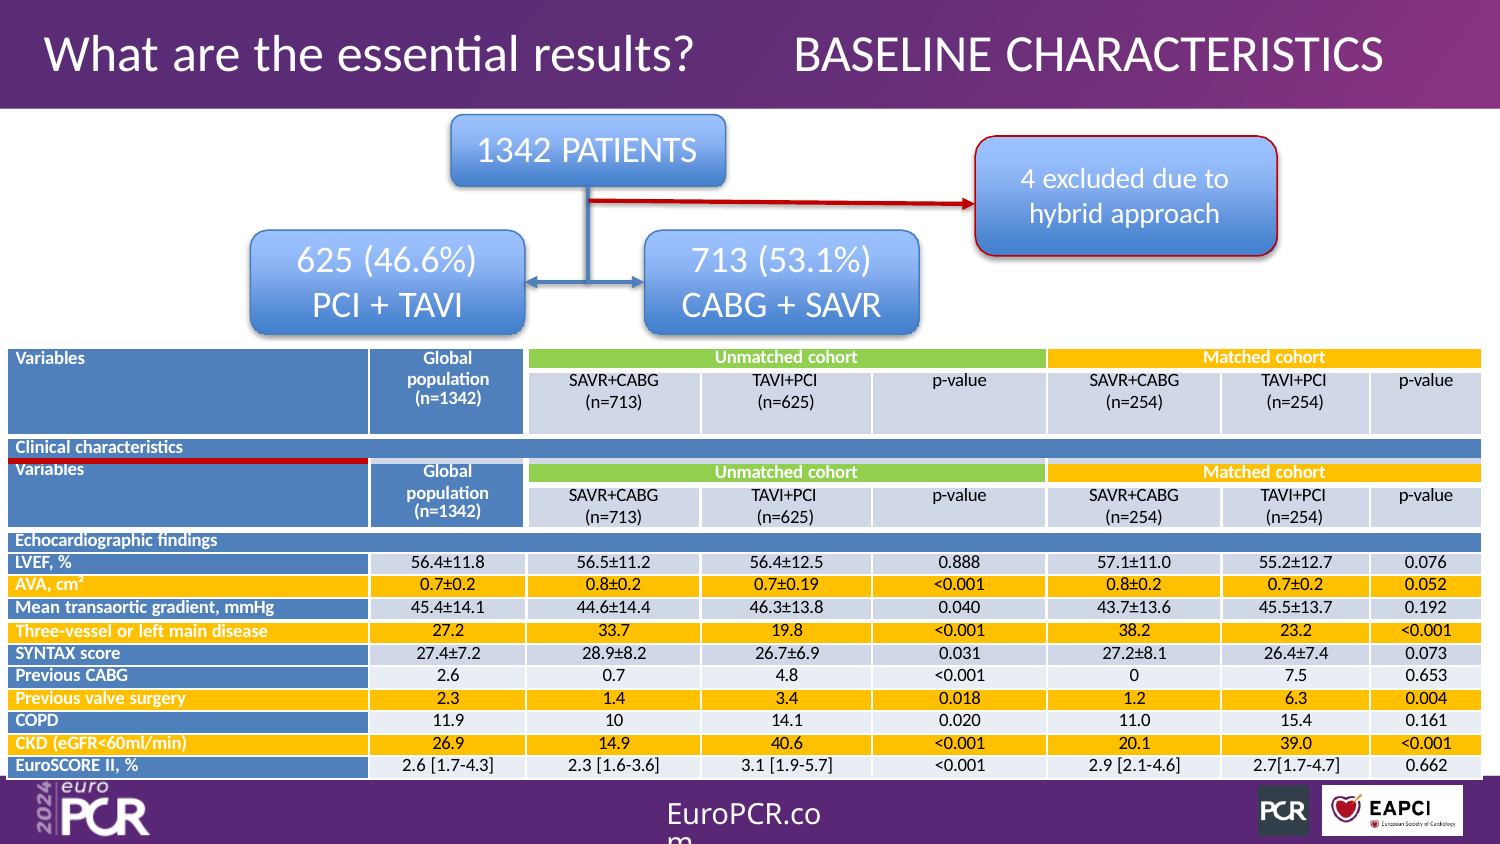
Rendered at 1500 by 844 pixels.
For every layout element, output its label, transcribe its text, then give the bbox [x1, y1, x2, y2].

table_cell 0.018 [873, 690, 1046, 710]
table_cell <0.001 [1371, 735, 1481, 755]
table_cell 2.3 [1.6-3.6] [527, 757, 700, 778]
table_cell 26.9 [370, 735, 525, 755]
table_cell 0 [1048, 667, 1220, 688]
table_cell 0.8±0.2 [1048, 576, 1220, 597]
table_cell 0.004 [1371, 690, 1481, 710]
table_cell 0.073 [1371, 645, 1481, 665]
table_cell 57.1±11.0 [1048, 554, 1220, 574]
footer EuroPCR.com [664, 800, 826, 844]
table_cell 39.0 [1222, 735, 1369, 755]
table_cell 40.6 [702, 735, 871, 755]
table_cell <0.001 [1371, 623, 1481, 643]
table_cell 43.7±13.6 [1048, 599, 1220, 619]
table_cell 1.2 [1048, 690, 1220, 710]
table_cell Variables [8, 464, 368, 527]
table_cell 0.7±0.2 [371, 576, 525, 597]
table_cell LVEF, % [8, 554, 368, 574]
table_cell 0.662 [1371, 757, 1481, 778]
table_cell 14.9 [527, 735, 700, 755]
table_cell 38.2 [1048, 623, 1220, 643]
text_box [437, 103, 736, 201]
table_cell 33.7 [527, 623, 700, 643]
table_cell <0.001 [873, 757, 1046, 778]
table_cell 0.031 [873, 645, 1046, 665]
table_cell SAVR+CABG (n=254) [1048, 488, 1220, 527]
table_cell <0.001 [873, 735, 1046, 755]
table_cell Global population (n=1342) [371, 464, 523, 527]
table_cell Mean transaortic gradient, mmHg [8, 599, 368, 619]
table_cell 2.3 [370, 690, 525, 710]
table_cell 0.161 [1371, 712, 1481, 733]
table_cell 56.5±11.2 [528, 554, 699, 574]
table_cell CKD (eGFR<60ml/min) [8, 735, 368, 755]
table_cell 2.6 [370, 667, 525, 688]
table_cell 46.3±13.8 [702, 599, 871, 619]
table_cell Clinical characteristics [8, 439, 1481, 458]
table_header Variables [8, 349, 368, 434]
table_cell 4.8 [702, 667, 871, 688]
table_cell Echocardiographic findings [8, 533, 1481, 552]
table_cell 45.5±13.7 [1223, 599, 1369, 619]
table_header Matched cohort [1048, 349, 1481, 368]
table_cell 0.7±0.2 [1223, 576, 1369, 597]
table_cell p-value [873, 488, 1045, 527]
table_cell <0.001 [873, 667, 1046, 688]
table_cell 0.888 [873, 554, 1045, 574]
table_cell <0.001 [873, 576, 1045, 597]
table_cell 0.7 [527, 667, 700, 688]
table_cell 56.4±11.8 [371, 554, 525, 574]
table_cell 27.4±7.2 [370, 645, 525, 665]
table_cell 7.5 [1222, 667, 1369, 688]
table_cell 11.9 [370, 712, 525, 733]
table_cell 14.1 [702, 712, 871, 733]
table_cell 0.653 [1371, 667, 1481, 688]
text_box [508, 126, 1288, 299]
table_cell 3.4 [702, 690, 871, 710]
table_cell SYNTAX score [8, 645, 368, 665]
table_cell 1.4 [527, 690, 700, 710]
table_cell 2.6 [1.7-4.3] [370, 757, 525, 778]
table_cell Three-vessel or left main disease [8, 623, 368, 643]
table_cell 0.192 [1371, 599, 1481, 619]
table_cell 0.040 [873, 599, 1045, 619]
table_cell p-value [1371, 488, 1481, 527]
table_cell 45.4±14.1 [371, 599, 525, 619]
table_cell 0.7±0.19 [702, 576, 871, 597]
table_cell TAVI+PCI (n=254) [1223, 488, 1369, 527]
table_cell SAVR+CABG (n=713) [529, 373, 700, 434]
table_cell 44.6±14.4 [528, 599, 699, 619]
table_header Global population (n=1342) [370, 356, 523, 434]
table_cell 55.2±12.7 [1223, 554, 1369, 574]
table_cell 28.9±8.2 [527, 645, 700, 665]
table_cell Matched cohort [1048, 464, 1481, 482]
table_cell 56.4±12.5 [702, 554, 871, 574]
table_cell 2.7[1.7-4.7] [1222, 757, 1369, 778]
table_cell 23.2 [1222, 623, 1369, 643]
title What are the essential results? [41, 17, 699, 160]
table_cell COPD [8, 712, 368, 733]
table_cell 10 [527, 712, 700, 733]
table_cell p-value [873, 373, 1046, 434]
table_cell Previous valve surgery [8, 690, 368, 710]
table_cell Unmatched cohort [529, 464, 1045, 482]
table_cell 26.4±7.4 [1222, 645, 1369, 665]
table_cell 19.8 [702, 623, 871, 643]
table_cell SAVR+CABG (n=254) [1048, 373, 1220, 434]
table_cell Previous CABG [8, 667, 368, 688]
table_cell 2.9 [2.1-4.6] [1048, 757, 1220, 778]
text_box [237, 220, 536, 349]
table_cell 26.7±6.9 [702, 645, 871, 665]
table_cell TAVI+PCI (n=625) [702, 488, 871, 527]
table_cell p-value [1371, 373, 1481, 434]
table_cell 27.2 [370, 623, 525, 643]
table_cell 0.052 [1371, 576, 1481, 597]
table_cell 15.4 [1222, 712, 1369, 733]
table_cell 0.076 [1371, 554, 1481, 574]
table_cell 27.2±8.1 [1048, 645, 1220, 665]
table_cell 11.0 [1048, 712, 1220, 733]
table_cell 20.1 [1048, 735, 1220, 755]
text_box BASELINE CHARACTERISTICS [791, 17, 1391, 82]
table_cell AVA, cm² [8, 576, 368, 597]
table_cell 3.1 [1.9-5.7] [702, 757, 871, 778]
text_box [630, 306, 930, 349]
table_cell 0.020 [873, 712, 1046, 733]
table_cell SAVR+CABG (n=713) [529, 488, 699, 527]
table_cell 6.3 [1222, 690, 1369, 710]
table_header Unmatched cohort [529, 349, 1046, 368]
table_cell <0.001 [873, 623, 1046, 643]
picture [0, 0, 1500, 844]
table_cell 0.8±0.2 [528, 576, 699, 597]
table_cell TAVI+PCI (n=254) [1222, 373, 1369, 434]
table_cell EuroSCORE II, % [8, 757, 368, 778]
table_cell TAVI+PCI (n=625) [702, 373, 871, 434]
